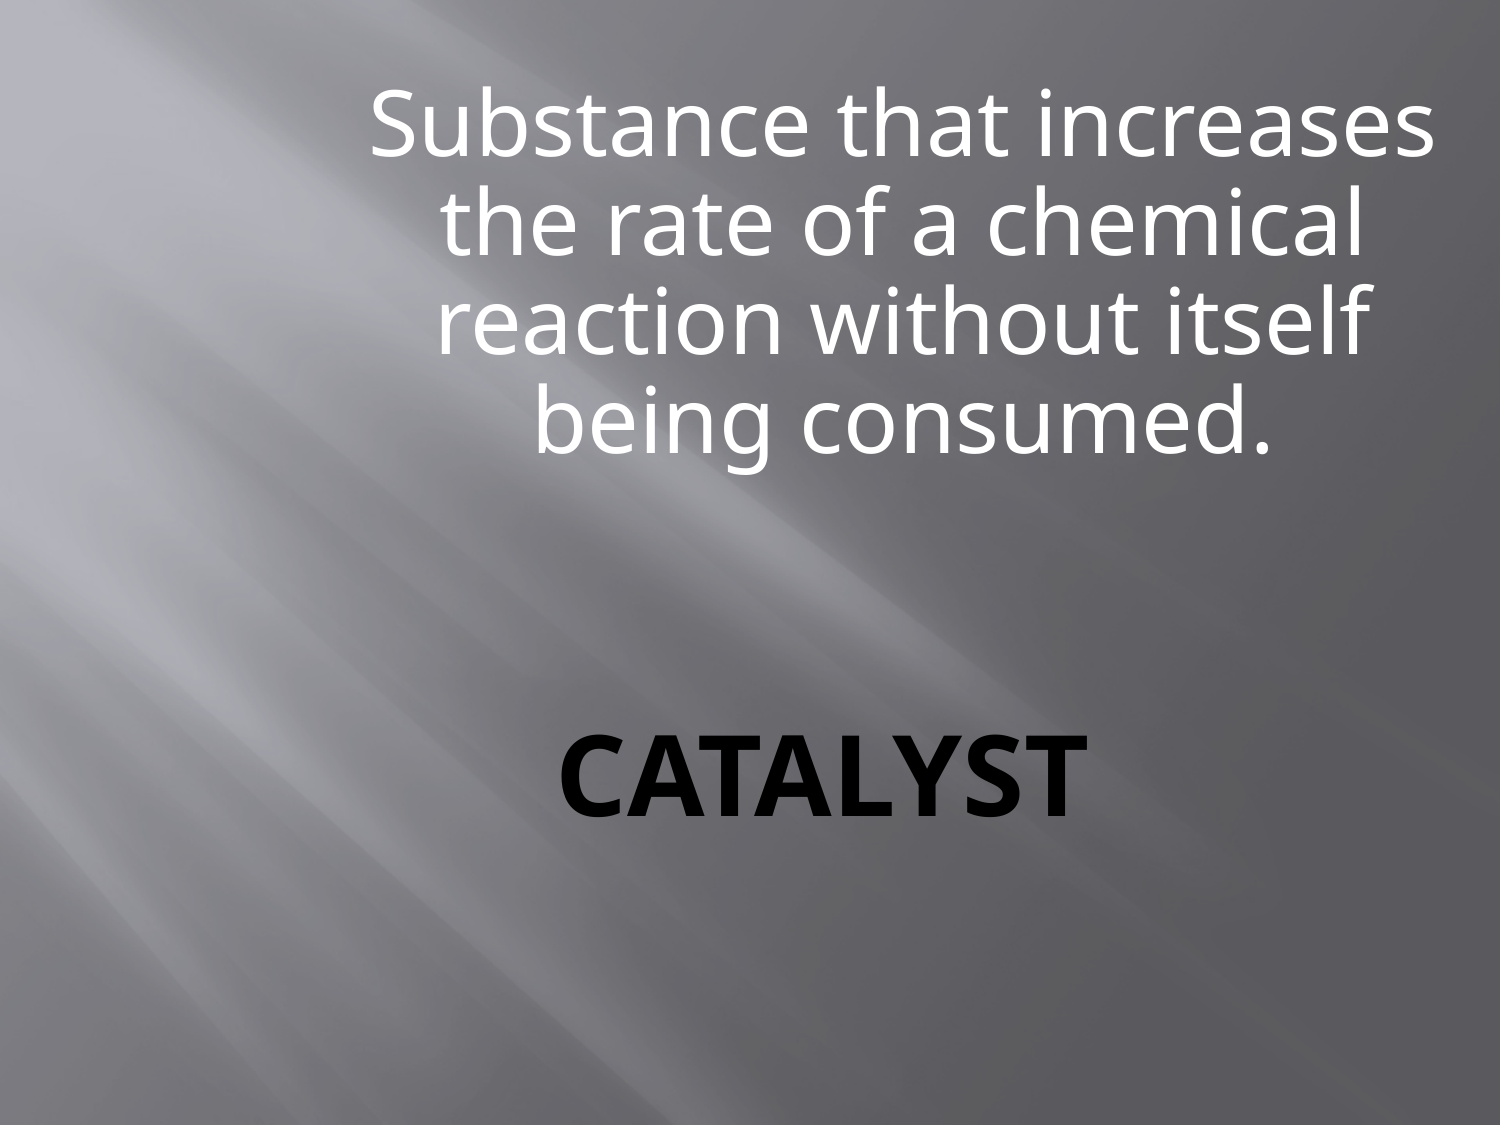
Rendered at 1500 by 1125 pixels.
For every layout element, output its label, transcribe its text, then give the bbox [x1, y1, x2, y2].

subtitle Substance that increases the rate of a chemical reaction without itself being consumed. [335, 69, 1471, 495]
title Catalyst [485, 597, 1161, 839]
